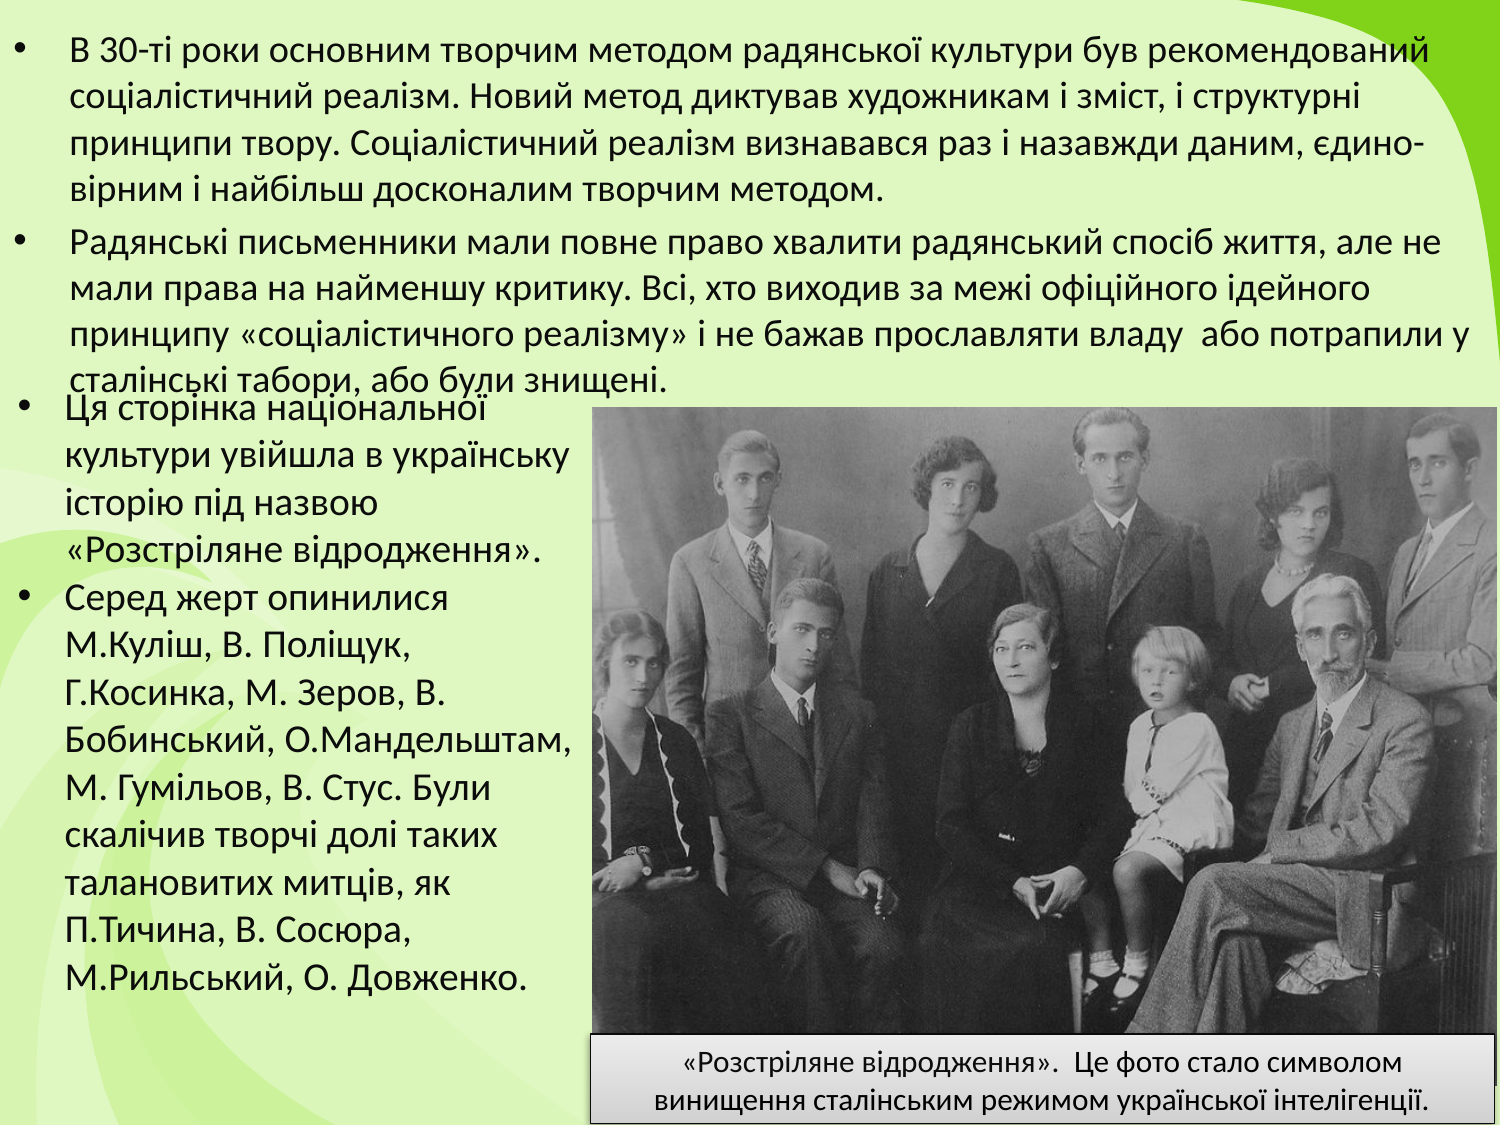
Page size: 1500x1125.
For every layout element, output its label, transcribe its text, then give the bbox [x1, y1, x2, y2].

picture [592, 407, 1497, 1087]
text_box Ця сторінка національної культури увійшла в українську історію під назвою «Розстріляне відродження». Серед жерт опинилися М.Куліш, В. Поліщук, Г.Косинка, М. Зеров, В. Бобинський, О.Мандельштам, М. Гумільов, В. Стус. Були скалічив творчі долі таких талановитих митців, як П.Тичина, В. Сосюра, М.Рильський, О. Довженко. [2, 373, 591, 1006]
list В 30-ті роки основним творчим методом радянської культури був рекомендований соціалістичний реалізм. Новий метод диктував художникам і зміст, і структурні принципи твору. Соціалістичний реалізм визнавався раз і назавжди даним, єдино-вірним і найбільш досконалим творчим методом. Радянські письменники мали повне право хвалити радянський спосіб життя, але не мали права на найменшу критику. Всі, хто виходив за межі офіційного ідейного принципу «соціалістичного реалізму» і не бажав прославляти владу або потрапили у сталінські табори, або були знищені. [0, 16, 1495, 408]
text_box «Розстріляне відродження». Це фото стало символом винищення сталінським режимом української інтелігенції. [590, 1093, 1495, 1124]
